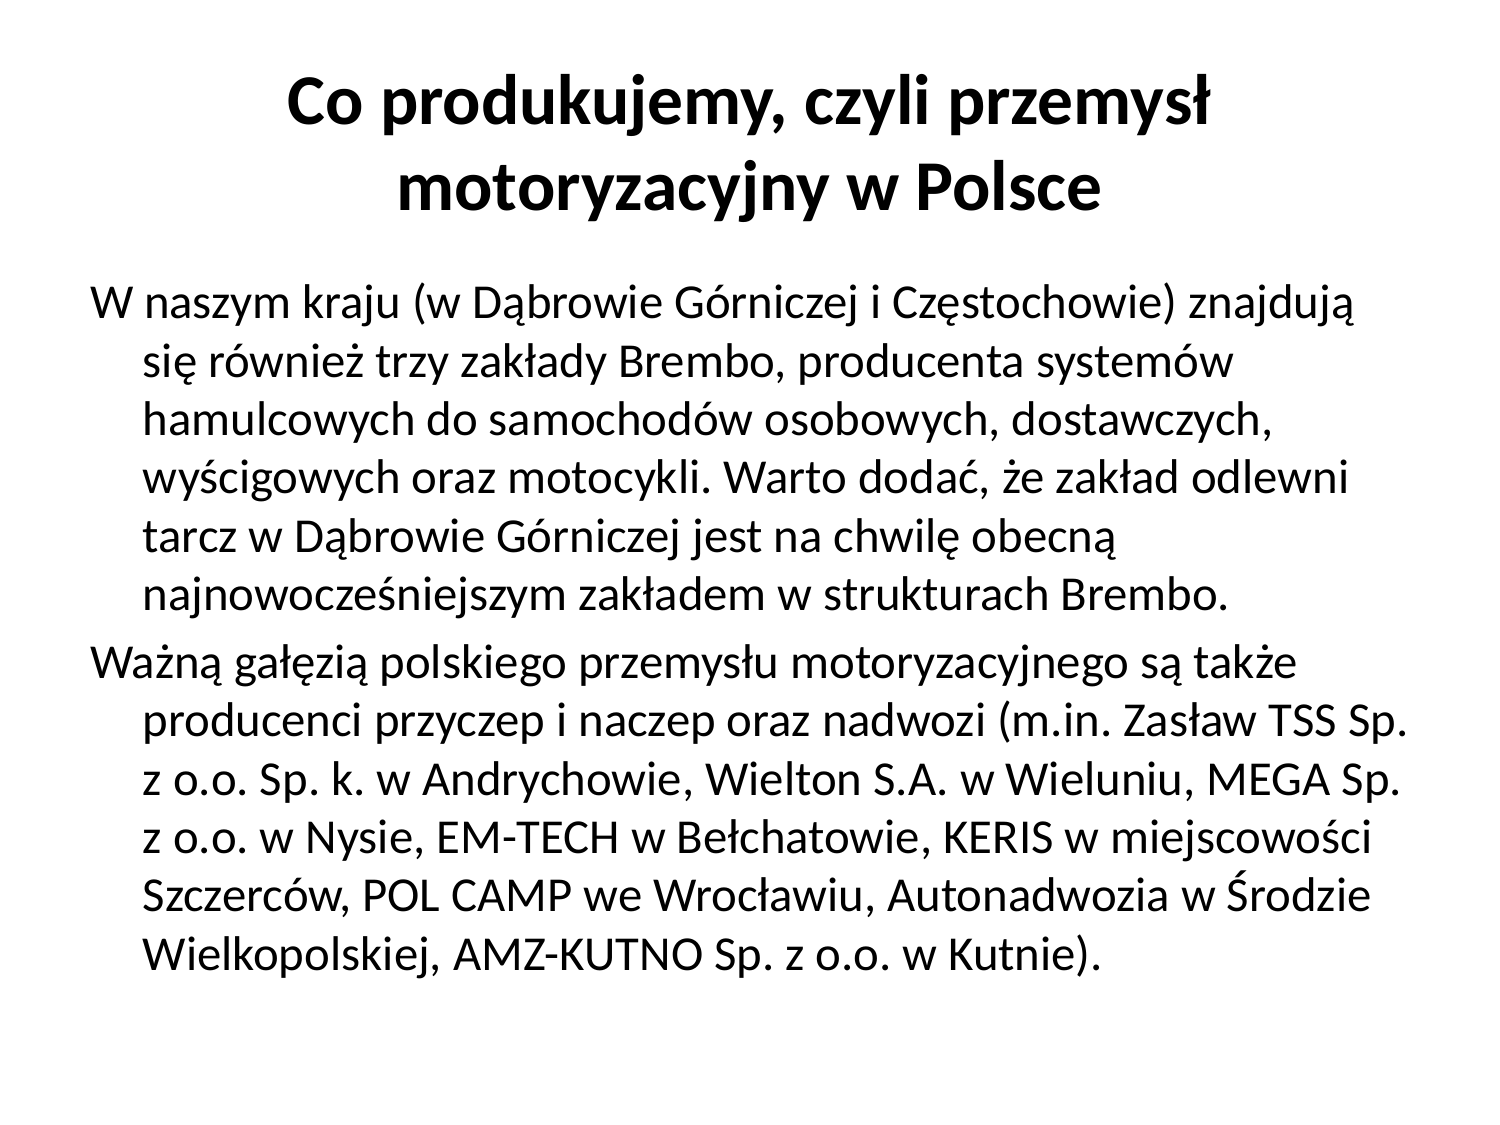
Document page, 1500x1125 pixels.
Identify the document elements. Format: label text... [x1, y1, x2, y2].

list W naszym kraju (w Dąbrowie Górniczej i Częstochowie) znajdują się również trzy zakłady Brembo, producenta systemów hamulcowych do samochodów osobowych, dostawczych, wyścigowych oraz motocykli. Warto dodać, że zakład odlewni tarcz w Dąbrowie Górniczej jest na chwilę obecną najnowocześniejszym zakładem w strukturach Brembo. Ważną gałęzią polskiego przemysłu motoryzacyjnego są także producenci przyczep i naczep oraz nadwozi (m.in. Zasław TSS Sp. z o.o. Sp. k. w Andrychowie, Wielton S.A. w Wieluniu, MEGA Sp. z o.o. w Nysie, EM-TECH w Bełchatowie, KERIS w miejscowości Szczerców, POL CAMP we Wrocławiu, Autonadwozia w Środzie Wielkopolskiej, AMZ-KUTNO Sp. z o.o. w Kutnie). [75, 262, 1425, 1005]
title Co produkujemy, czyli przemysł motoryzacyjny w Polsce [75, 45, 1425, 233]
